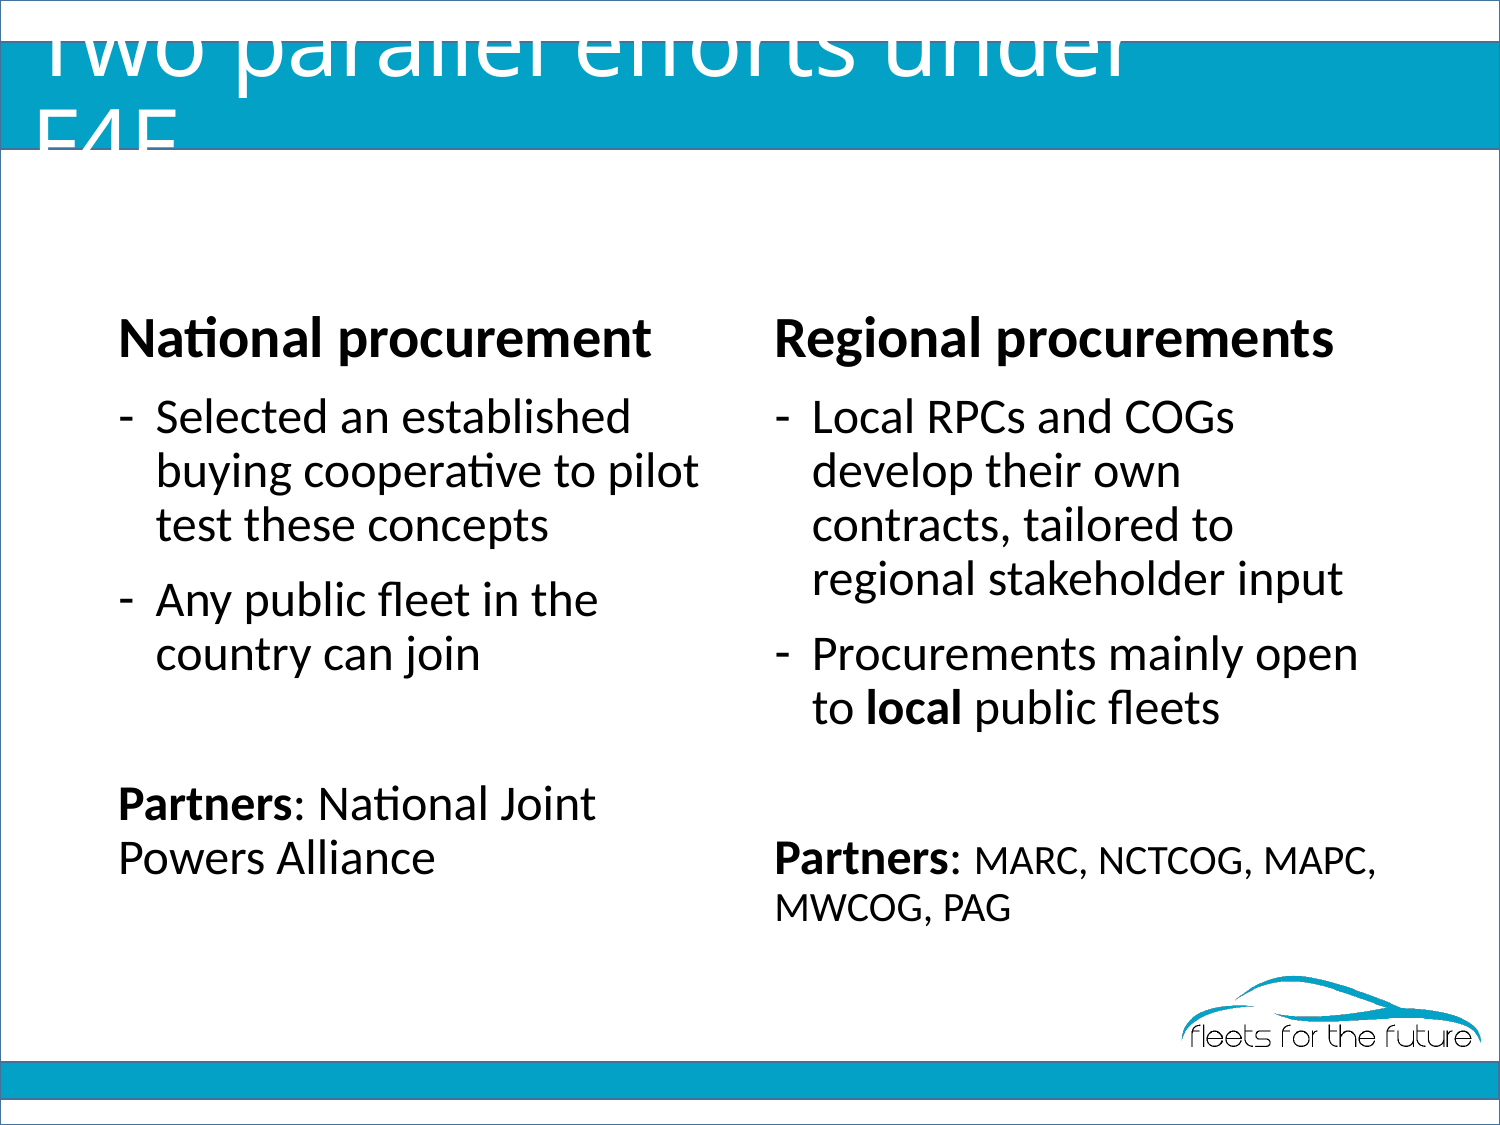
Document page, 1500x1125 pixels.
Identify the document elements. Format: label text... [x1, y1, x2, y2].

picture [1181, 975, 1481, 1047]
title Two parallel efforts under F4F [16, 43, 1310, 149]
picture [1302, 975, 1481, 1034]
text_box [0, 1061, 1500, 1100]
text_box [0, 41, 1500, 150]
list Regional procurements Local RPCs and COGs develop their own contracts, tailored to regional stakeholder input Procurements mainly open to local public fleets Partners: MARC, NCTCOG, MAPC, MWCOG, PAG [759, 299, 1397, 1014]
list National procurement Selected an established buying cooperative to pilot test these concepts Any public fleet in the country can join Partners: National Joint Powers Alliance [103, 299, 741, 1014]
